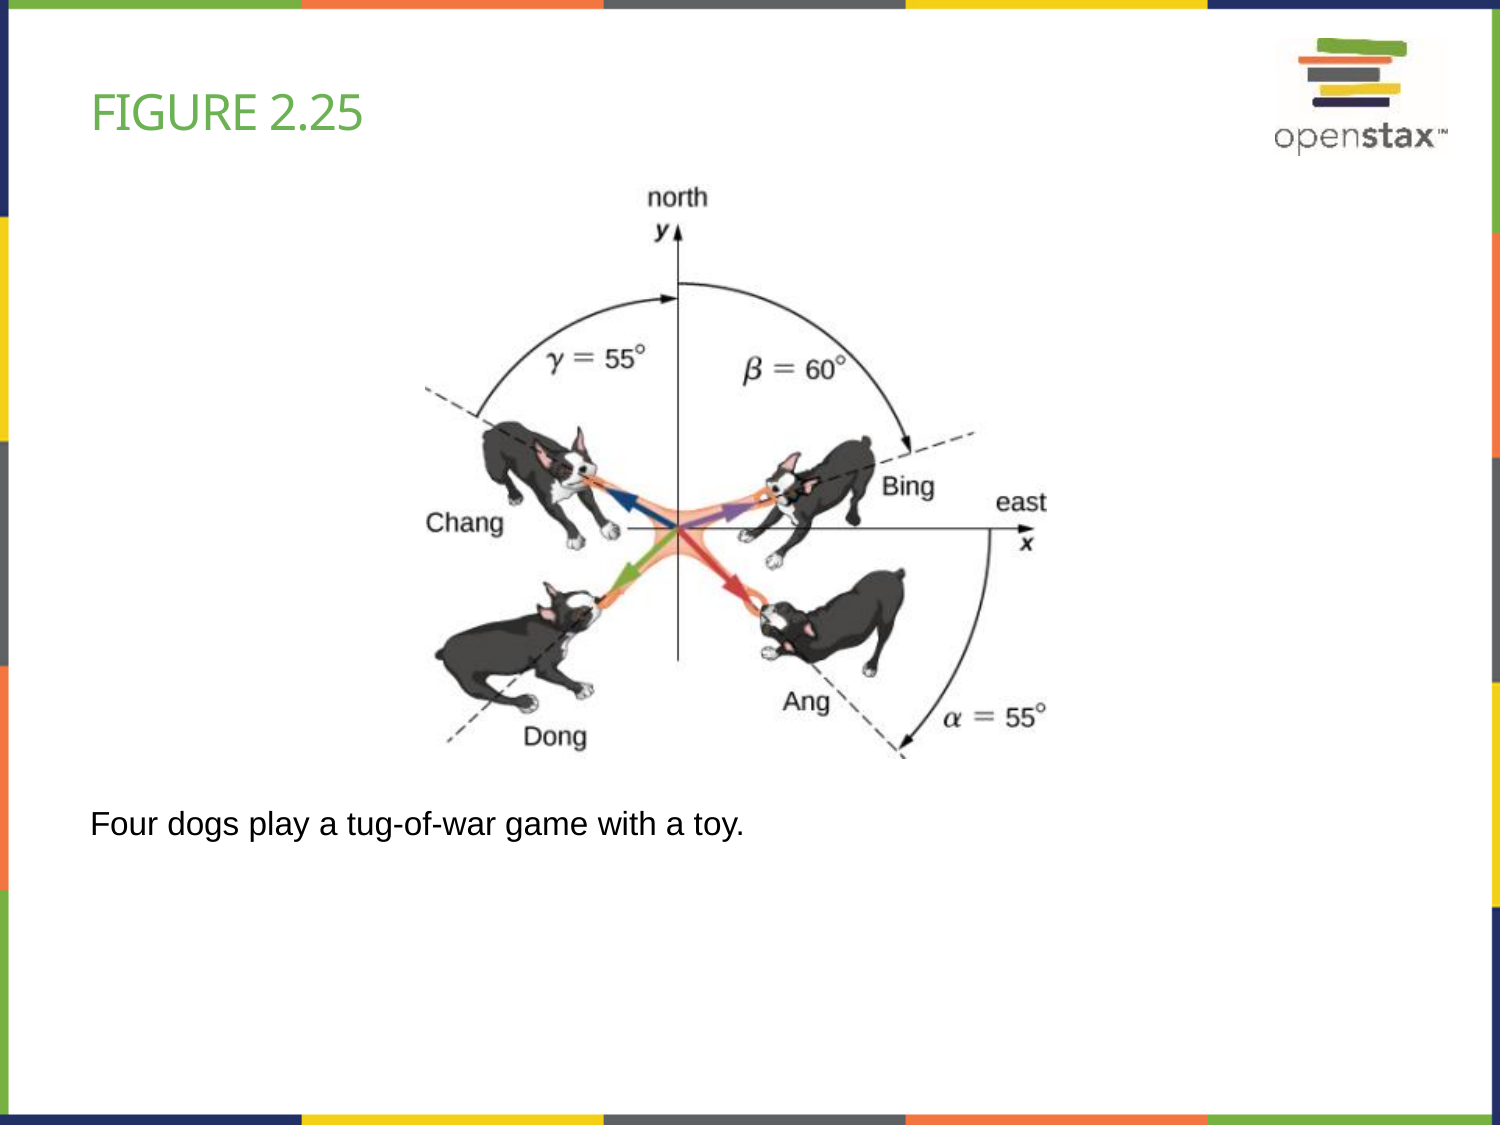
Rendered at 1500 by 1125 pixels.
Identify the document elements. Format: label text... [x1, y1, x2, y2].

list Four dogs play a tug-of-war game with a toy. [75, 794, 1398, 986]
picture [0, 0, 1500, 1125]
title Figure 2.25 [75, 39, 1274, 148]
